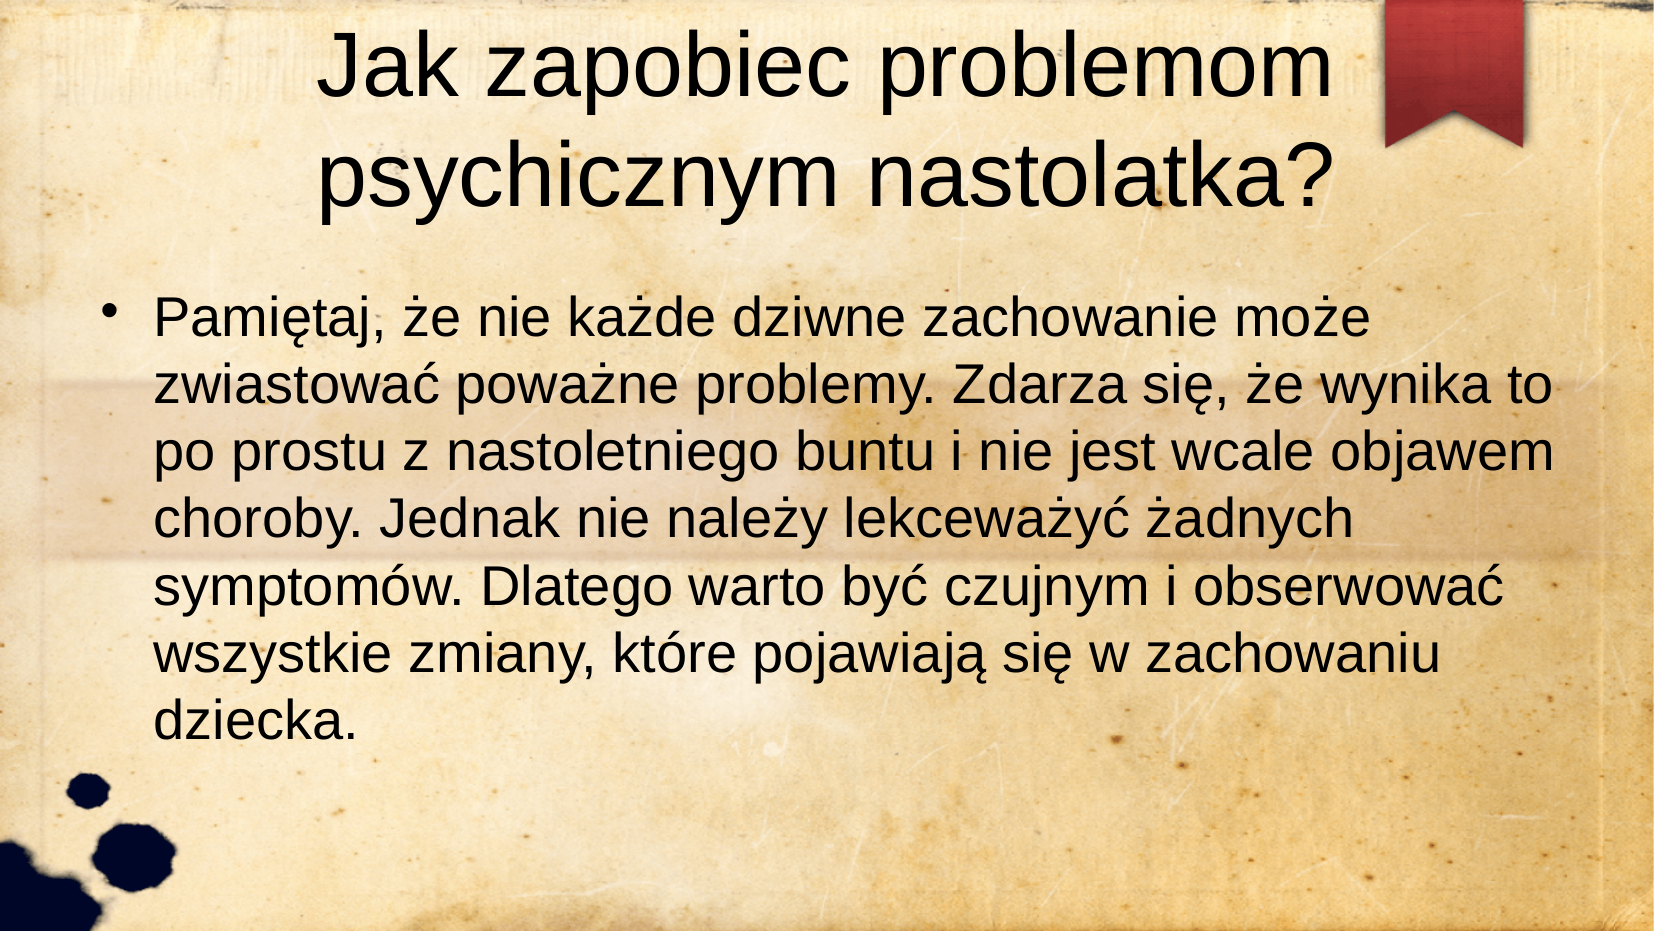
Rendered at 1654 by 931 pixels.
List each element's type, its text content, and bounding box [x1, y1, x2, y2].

text_box Jak zapobiec problemom psychicznym nastolatka? [82, 12, 1571, 217]
text_box Pamiętaj, że nie każde dziwne zachowanie może zwiastować poważne problemy. Zdarza się, że wynika to po prostu z nastoletniego buntu i nie jest wcale objawem choroby. Jednak nie należy lekceważyć żadnych symptomów. Dlatego warto być czujnym i obserwować wszystkie zmiany, które pojawiają się w zachowaniu dziecka. [82, 217, 1571, 757]
picture [0, 0, 1654, 931]
